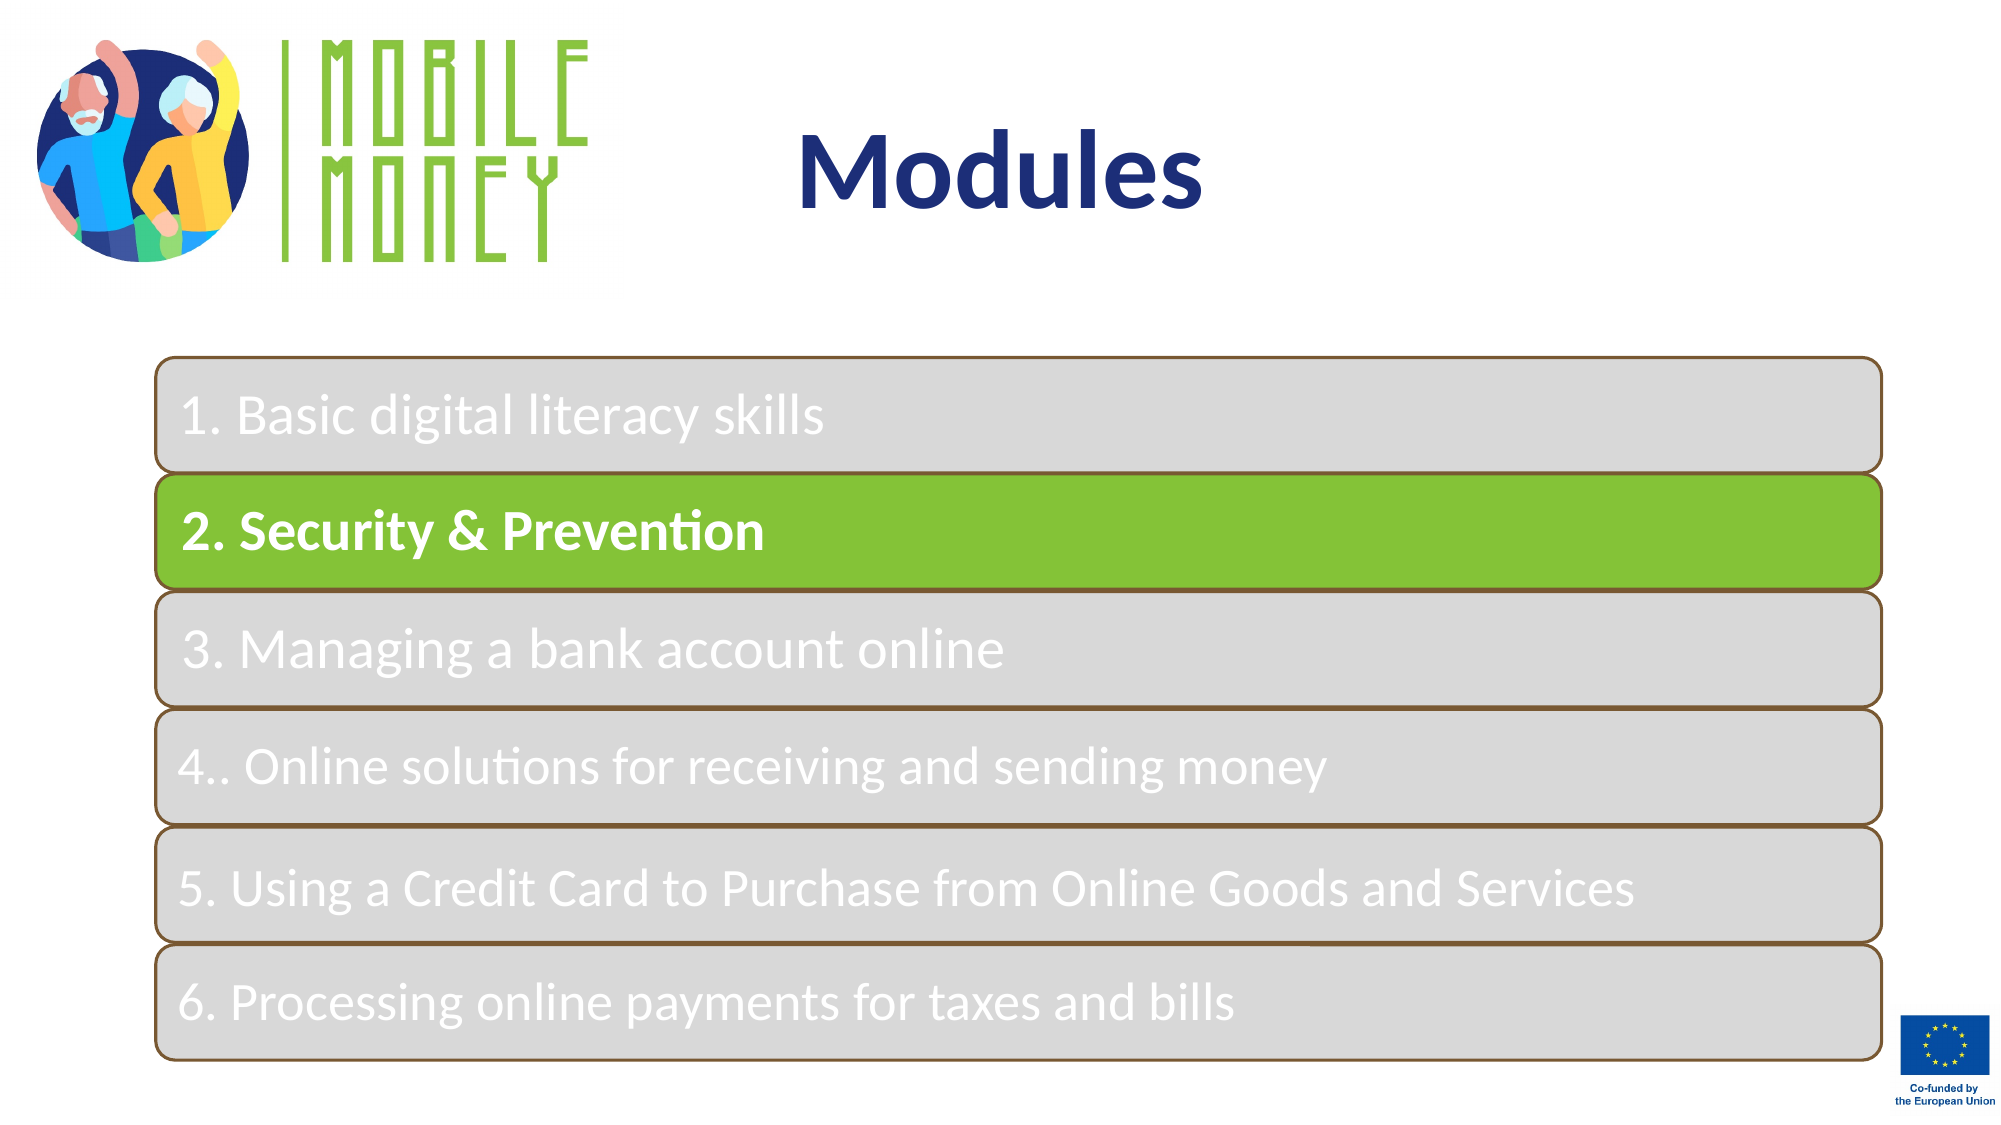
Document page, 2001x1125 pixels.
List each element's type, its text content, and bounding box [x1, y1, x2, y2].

picture [0, 3, 624, 299]
title Modules [155, 0, 1845, 241]
picture [1890, 1004, 2000, 1116]
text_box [155, 357, 1882, 1061]
